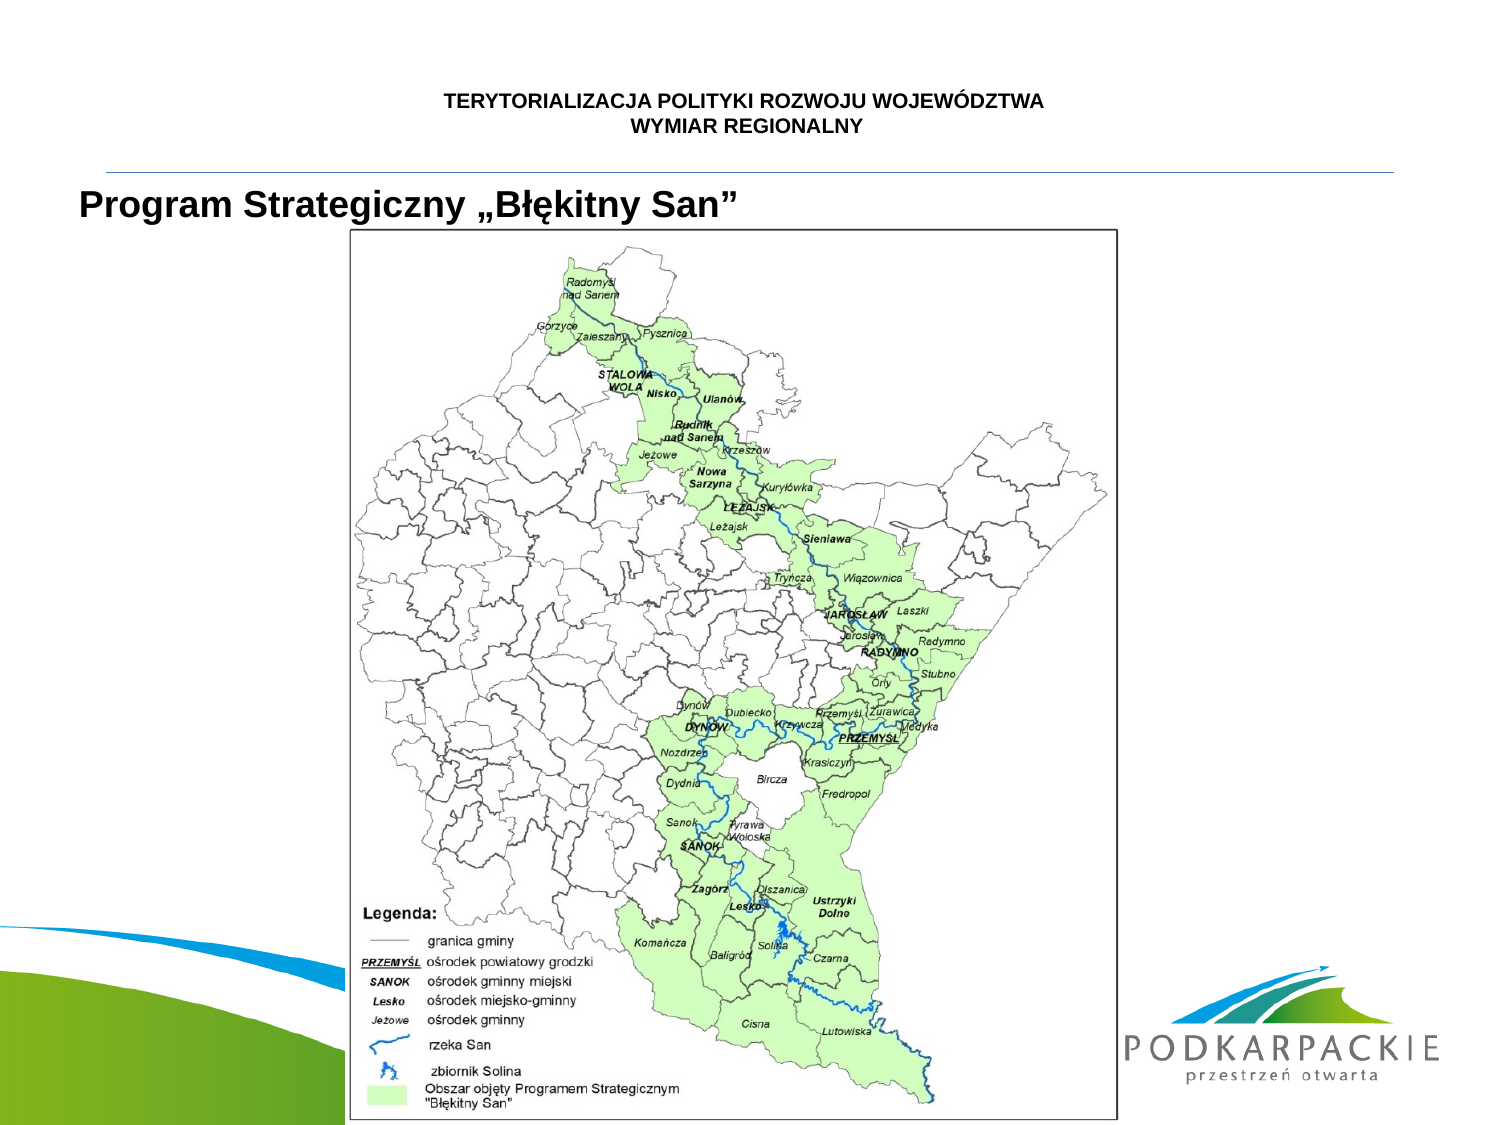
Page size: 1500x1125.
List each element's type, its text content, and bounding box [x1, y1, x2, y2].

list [345, 220, 1120, 1125]
text_box Program Strategiczny „Błękitny San” [64, 172, 814, 233]
picture [0, 0, 1500, 1125]
title TERYTORIALIZACJA POLITYKI ROZWOJU WOJEWÓDZTWA WYMIAR REGIONALNY [75, 79, 1425, 197]
